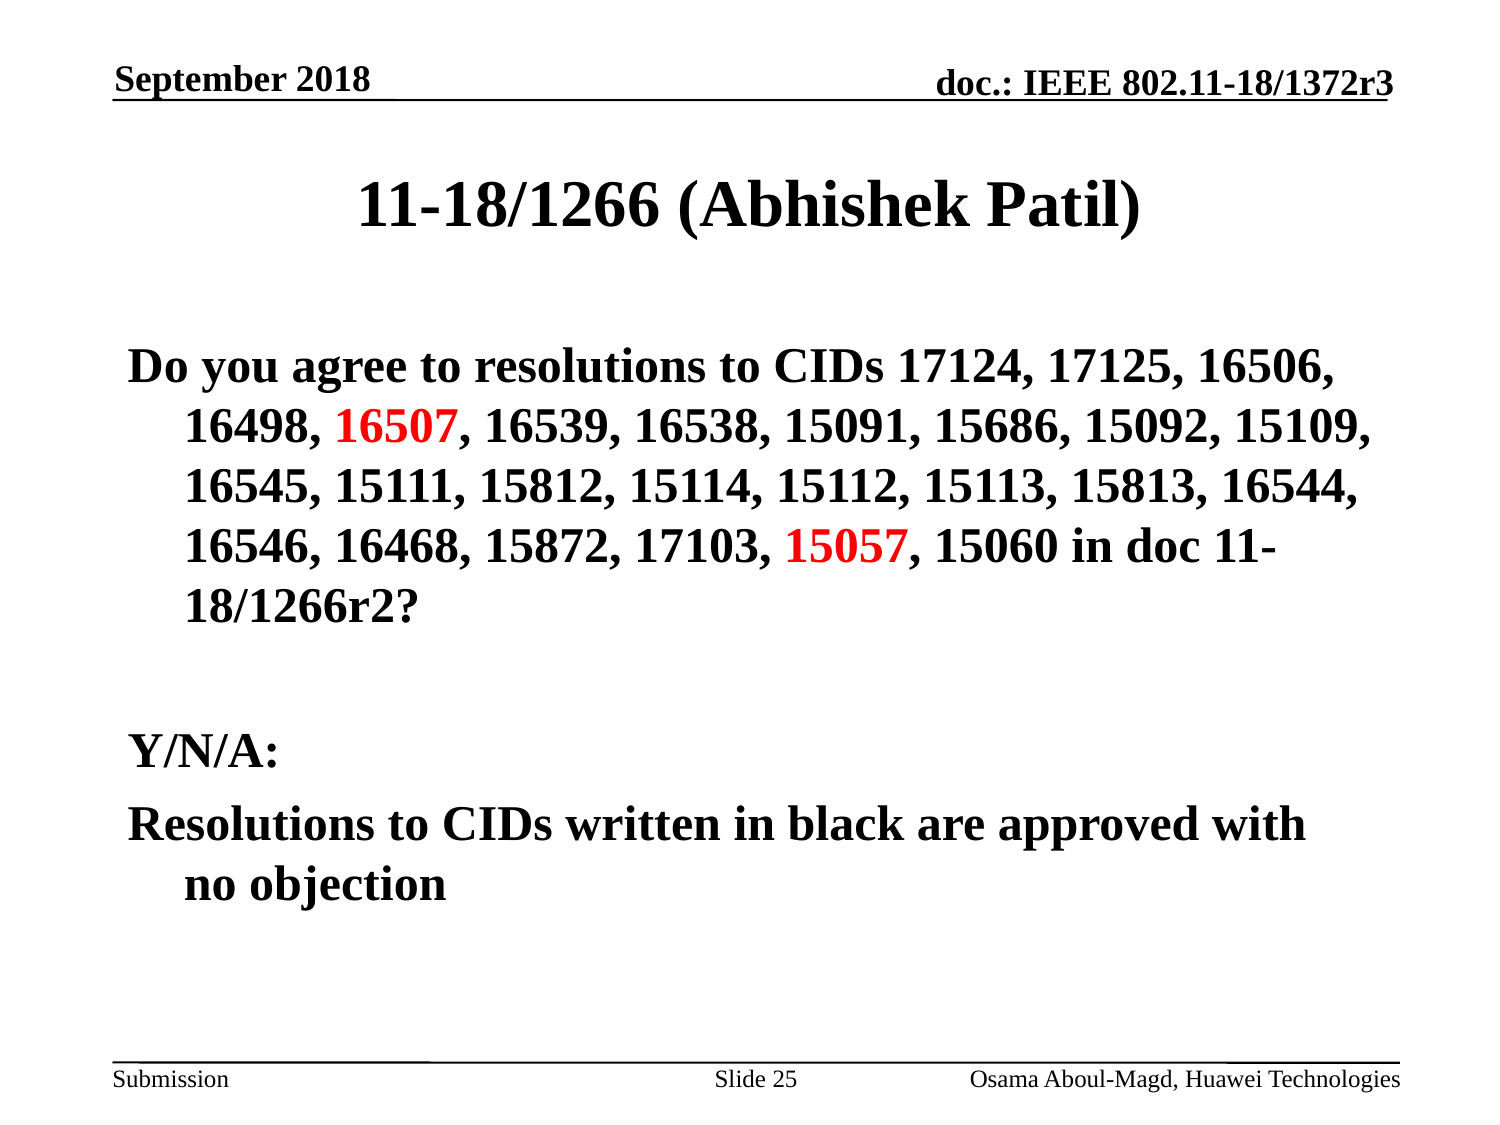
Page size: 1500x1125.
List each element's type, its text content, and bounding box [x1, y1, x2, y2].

slide_number Slide 25 [712, 1061, 800, 1123]
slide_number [114, 54, 423, 100]
list Do you agree to resolutions to CIDs 17124, 17125, 16506, 16498, 16507, 16539, 16538, 15091, 15686, 15092, 15109, 16545, 15111, 15812, 15114, 15112, 15113, 15813, 16544, 16546, 16468, 15872, 17103, 15057, 15060 in doc 11-18/1266r2? Y/N/A: Resolutions to CIDs written in black are approved with no objection [112, 324, 1388, 1000]
title 11-18/1266 (Abhishek Patil) [112, 112, 1388, 288]
footer Osama Aboul-Magd, Huawei Technologies [878, 1061, 1402, 1093]
